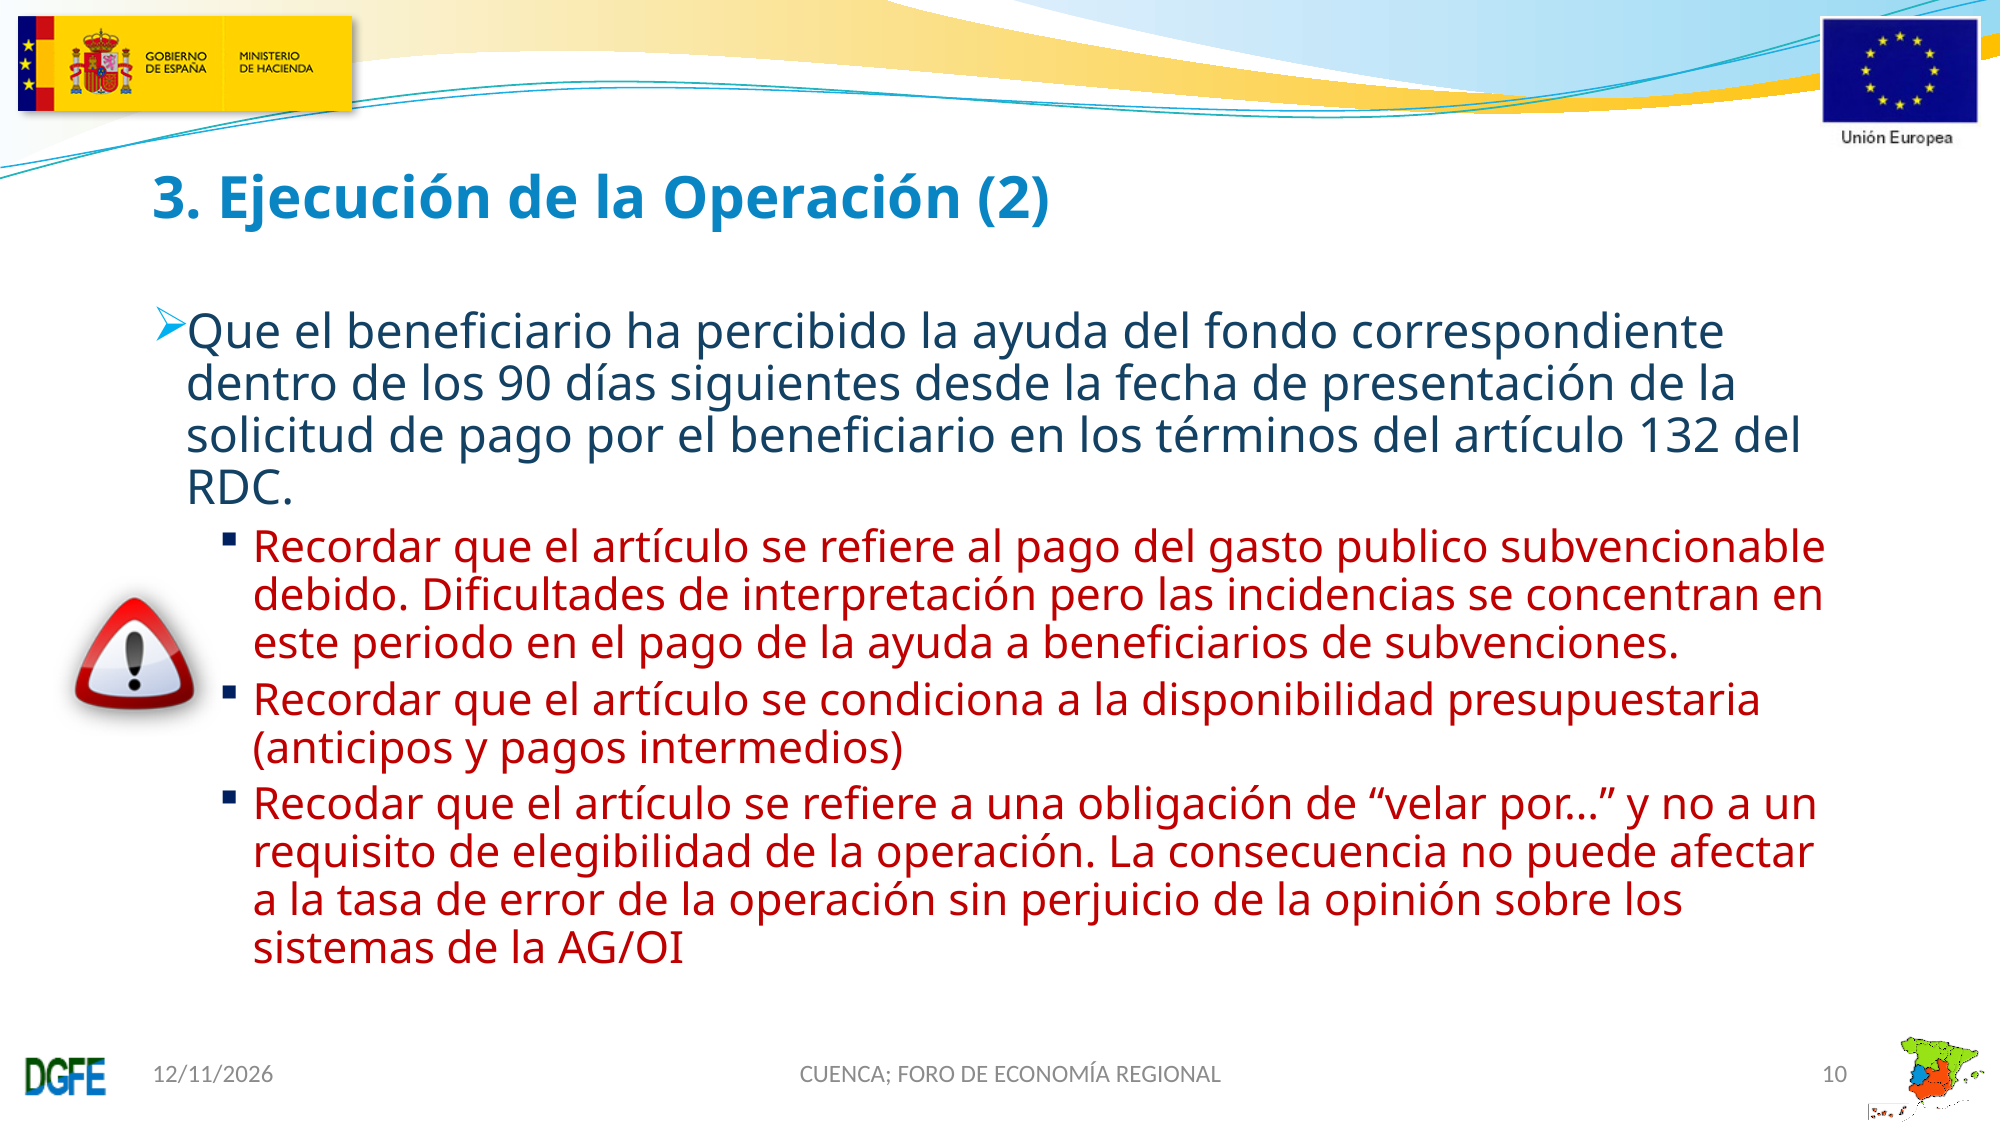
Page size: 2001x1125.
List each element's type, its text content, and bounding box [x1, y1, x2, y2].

picture [50, 573, 225, 740]
picture [18, 16, 352, 111]
list Que el beneficiario ha percibido la ayuda del fondo correspondiente dentro de los 90 días siguientes desde la fecha de presentación de la solicitud de pago por el beneficiario en los términos del artículo 132 del RDC. Recordar que el artículo se refiere al pago del gasto publico subvencionable debido. Dificultades de interpretación pero las incidencias se concentran en este periodo en el pago de la ayuda a beneficiarios de subvenciones. Recordar que el artículo se condiciona a la disponibilidad presupuestaria (anticipos y pagos intermedios) Recodar que el artículo se refiere a una obligación de “velar por…” y no a un requisito de elegibilidad de la operación. La consecuencia no puede afectar a la tasa de error de la operación sin perjuicio de la opinión sobre los sistemas de la AG/OI [137, 299, 1863, 1014]
slide_number 10 [1623, 1042, 1863, 1103]
footer CUENCA; FORO DE ECONOMÍA REGIONAL [423, 1042, 1599, 1103]
picture [1862, 1027, 1986, 1123]
picture [17, 1029, 113, 1123]
picture [1820, 16, 1981, 149]
title 3. Ejecución de la Operación (2) [137, 123, 1863, 278]
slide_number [137, 1042, 399, 1103]
